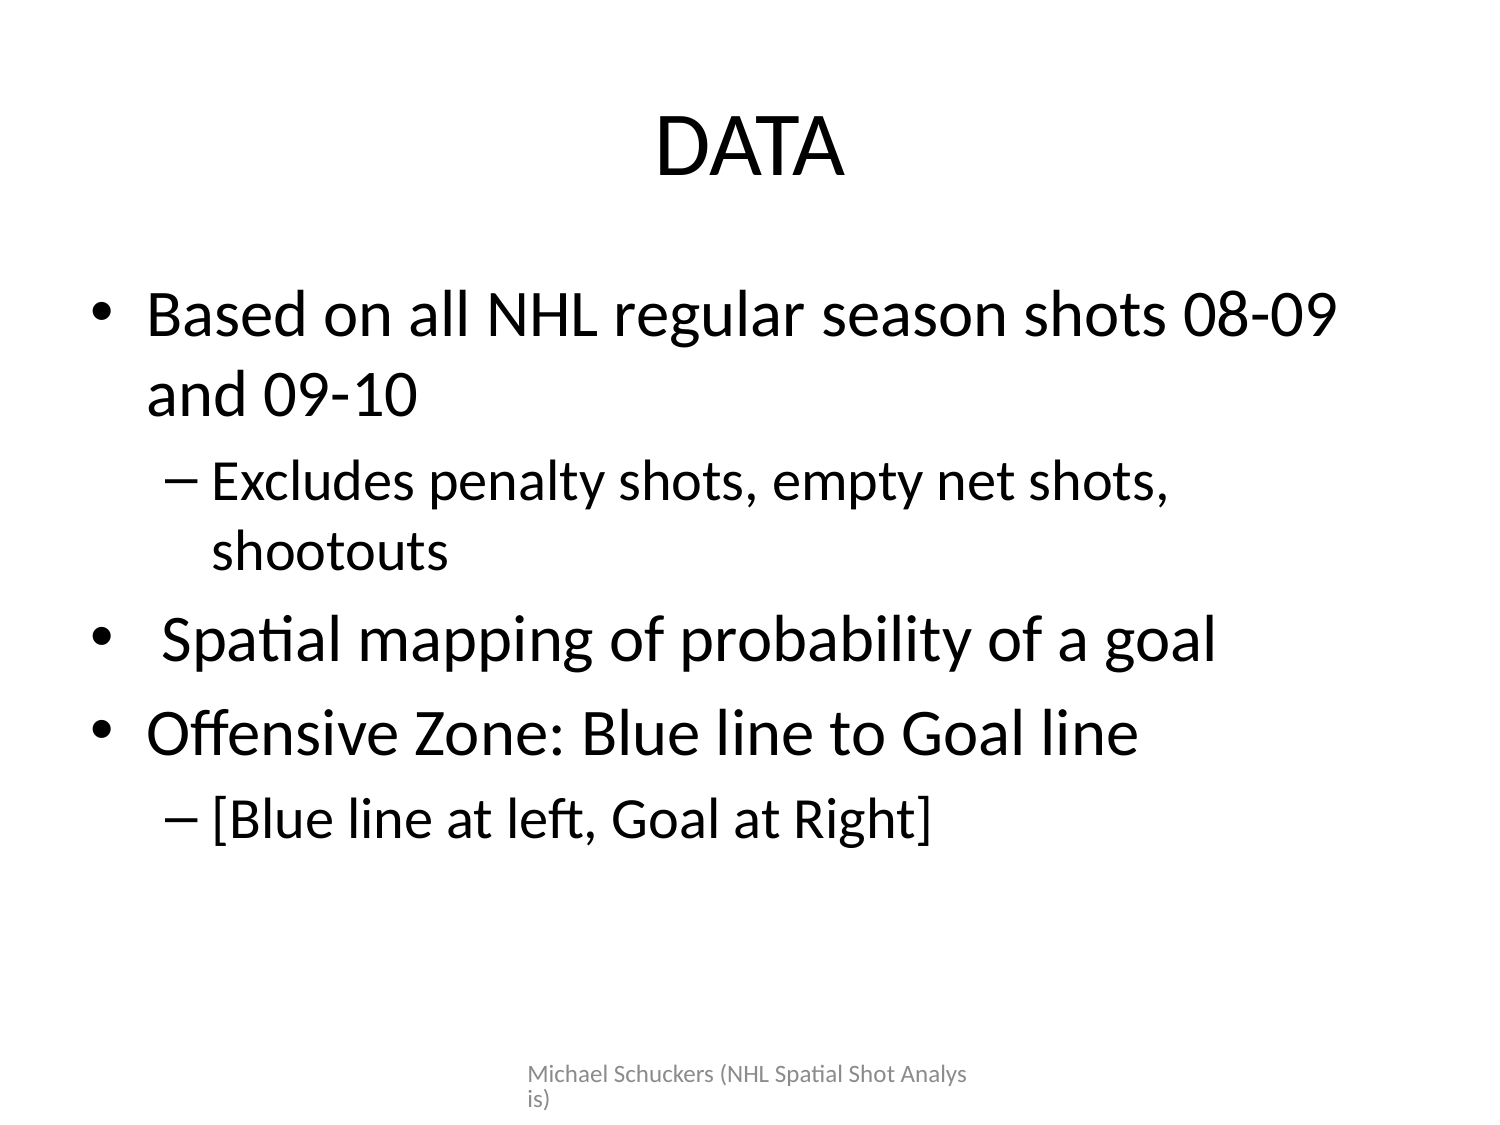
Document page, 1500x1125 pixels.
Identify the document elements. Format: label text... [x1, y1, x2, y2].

list Based on all NHL regular season shots 08-09 and 09-10 Excludes penalty shots, empty net shots, shootouts Spatial mapping of probability of a goal Offensive Zone: Blue line to Goal line [Blue line at left, Goal at Right] [75, 262, 1425, 1005]
footer Michael Schuckers (NHL Spatial Shot Analysis) [512, 1042, 988, 1103]
title DATA [75, 45, 1425, 233]
